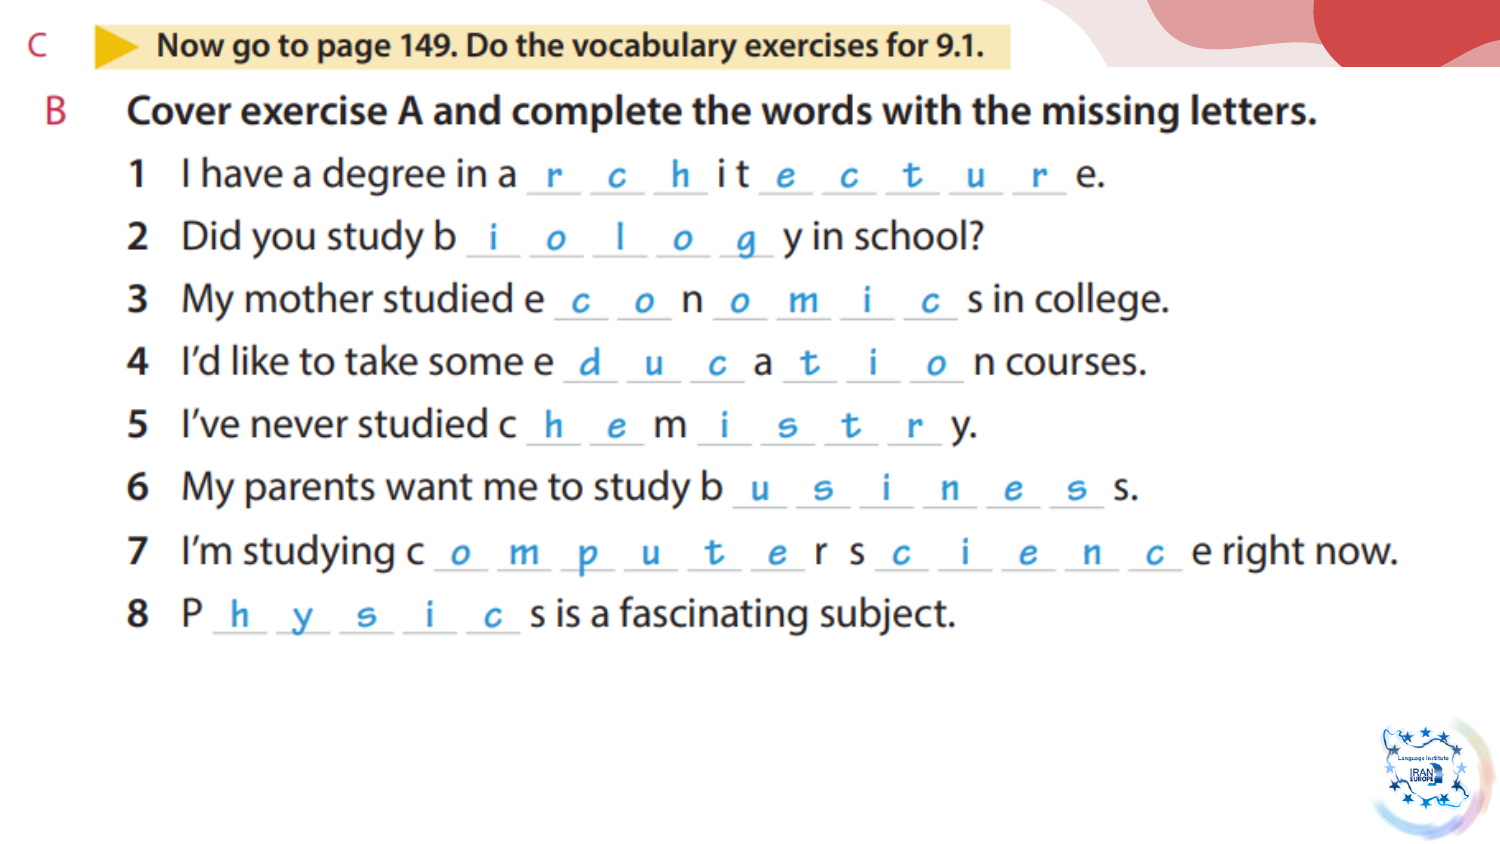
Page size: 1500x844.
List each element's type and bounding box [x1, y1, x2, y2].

picture [0, 9, 1500, 666]
picture [1364, 711, 1500, 844]
